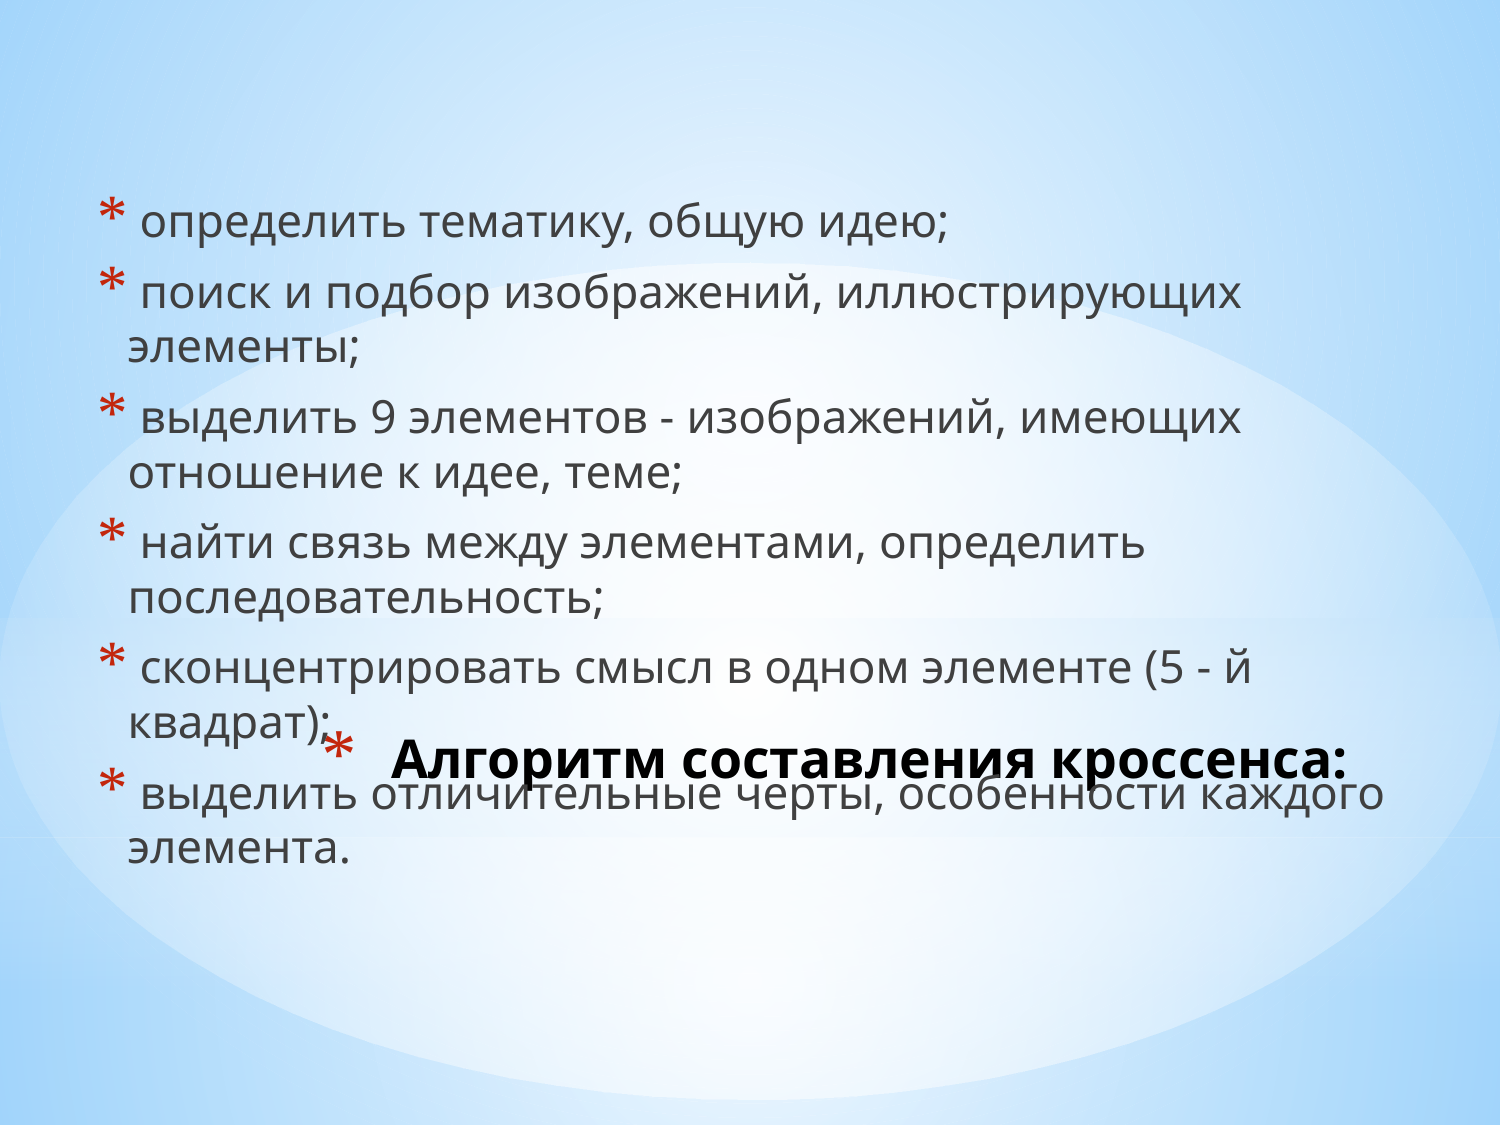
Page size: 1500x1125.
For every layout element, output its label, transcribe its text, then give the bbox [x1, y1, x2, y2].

list определить тематику, общую идею; поиск и подбор изображений, иллюстрирующих элементы; выделить 9 элементов - изображений, имеющих отношение к идее, теме; найти связь между элементами, определить последовательность; сконцентрировать смысл в одном элементе (5 - й квадрат); выделить отличительные черты, особенности каждого элемента. [75, 184, 1425, 1005]
